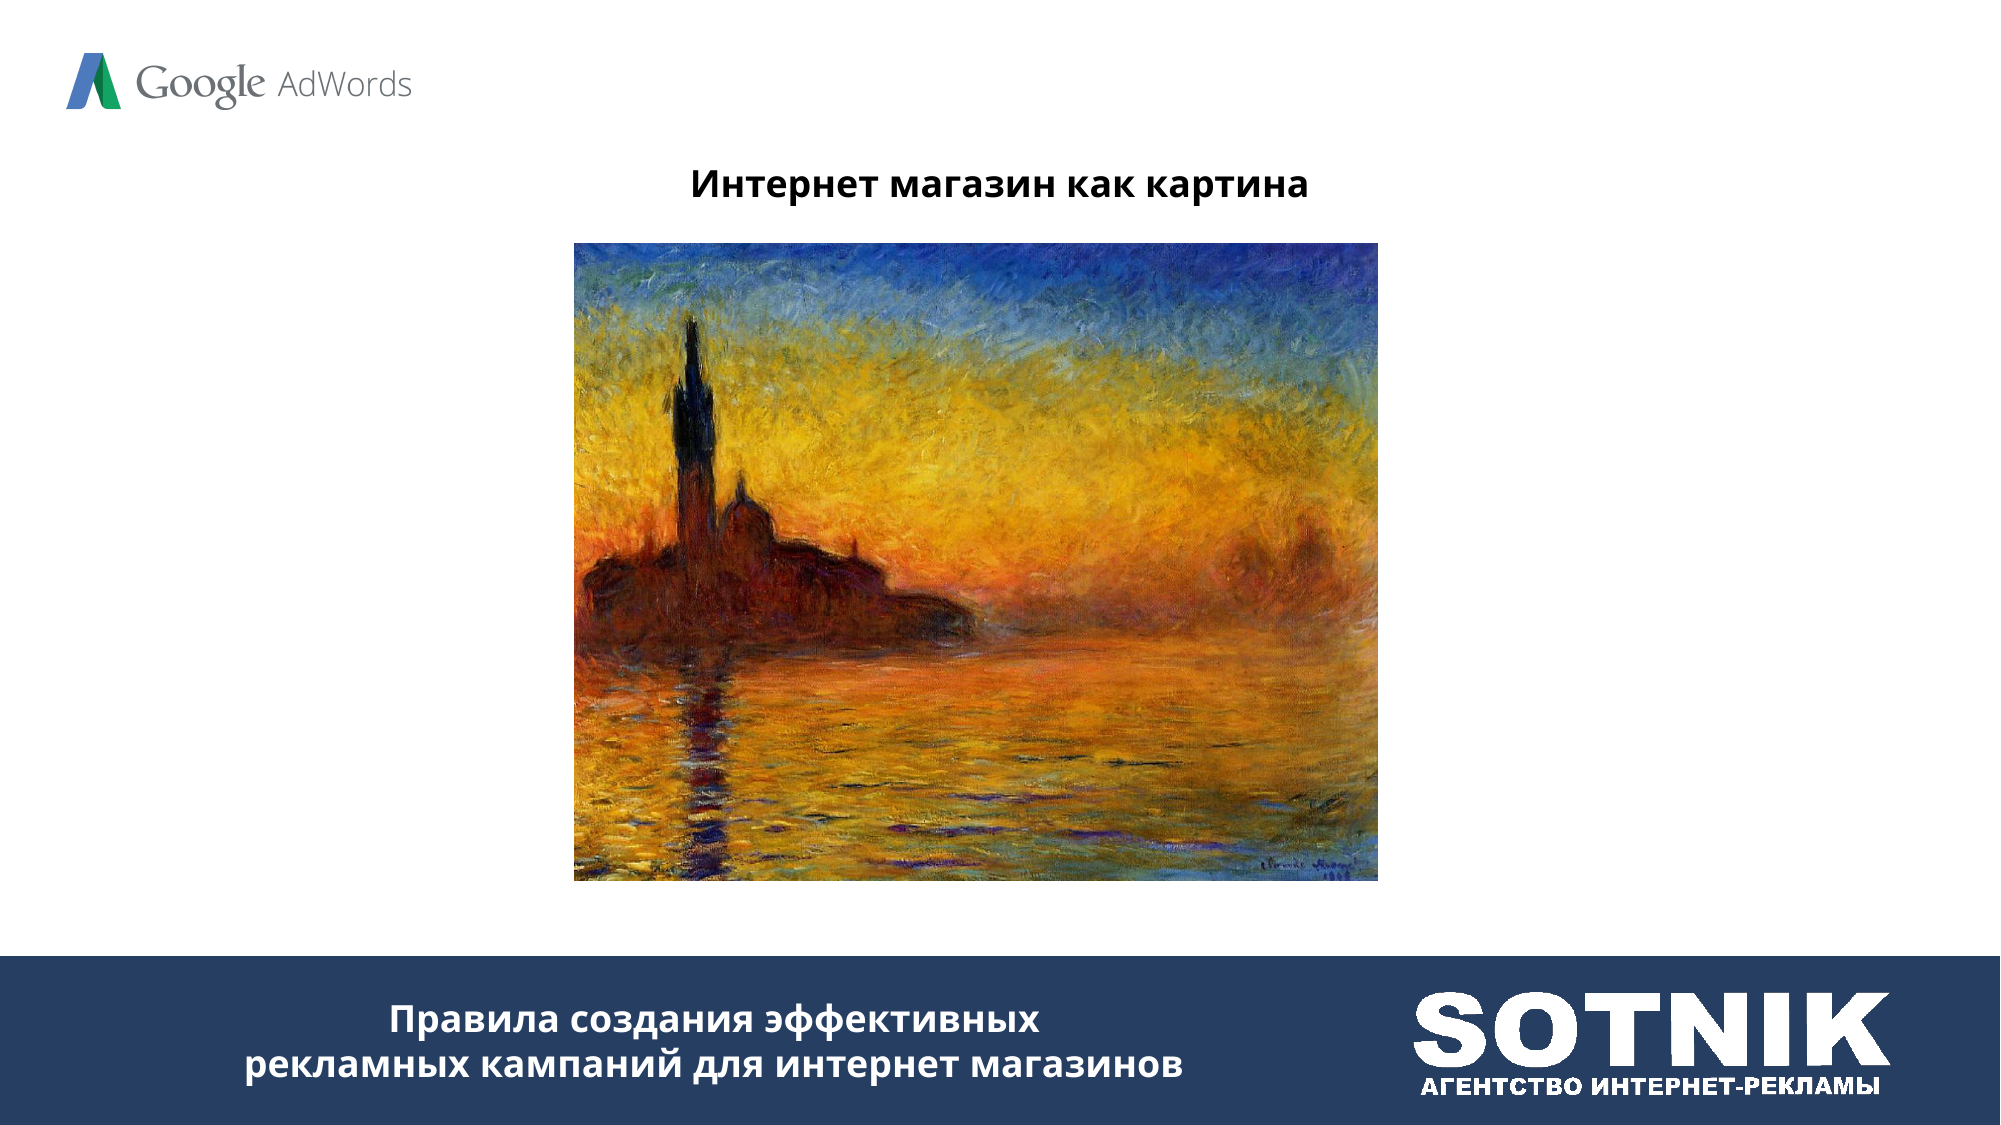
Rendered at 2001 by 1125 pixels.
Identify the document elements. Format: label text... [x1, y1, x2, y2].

picture [574, 243, 1378, 881]
text_box Интернет магазин как картина [158, 152, 1842, 212]
picture [66, 53, 411, 110]
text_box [0, 957, 2000, 1125]
